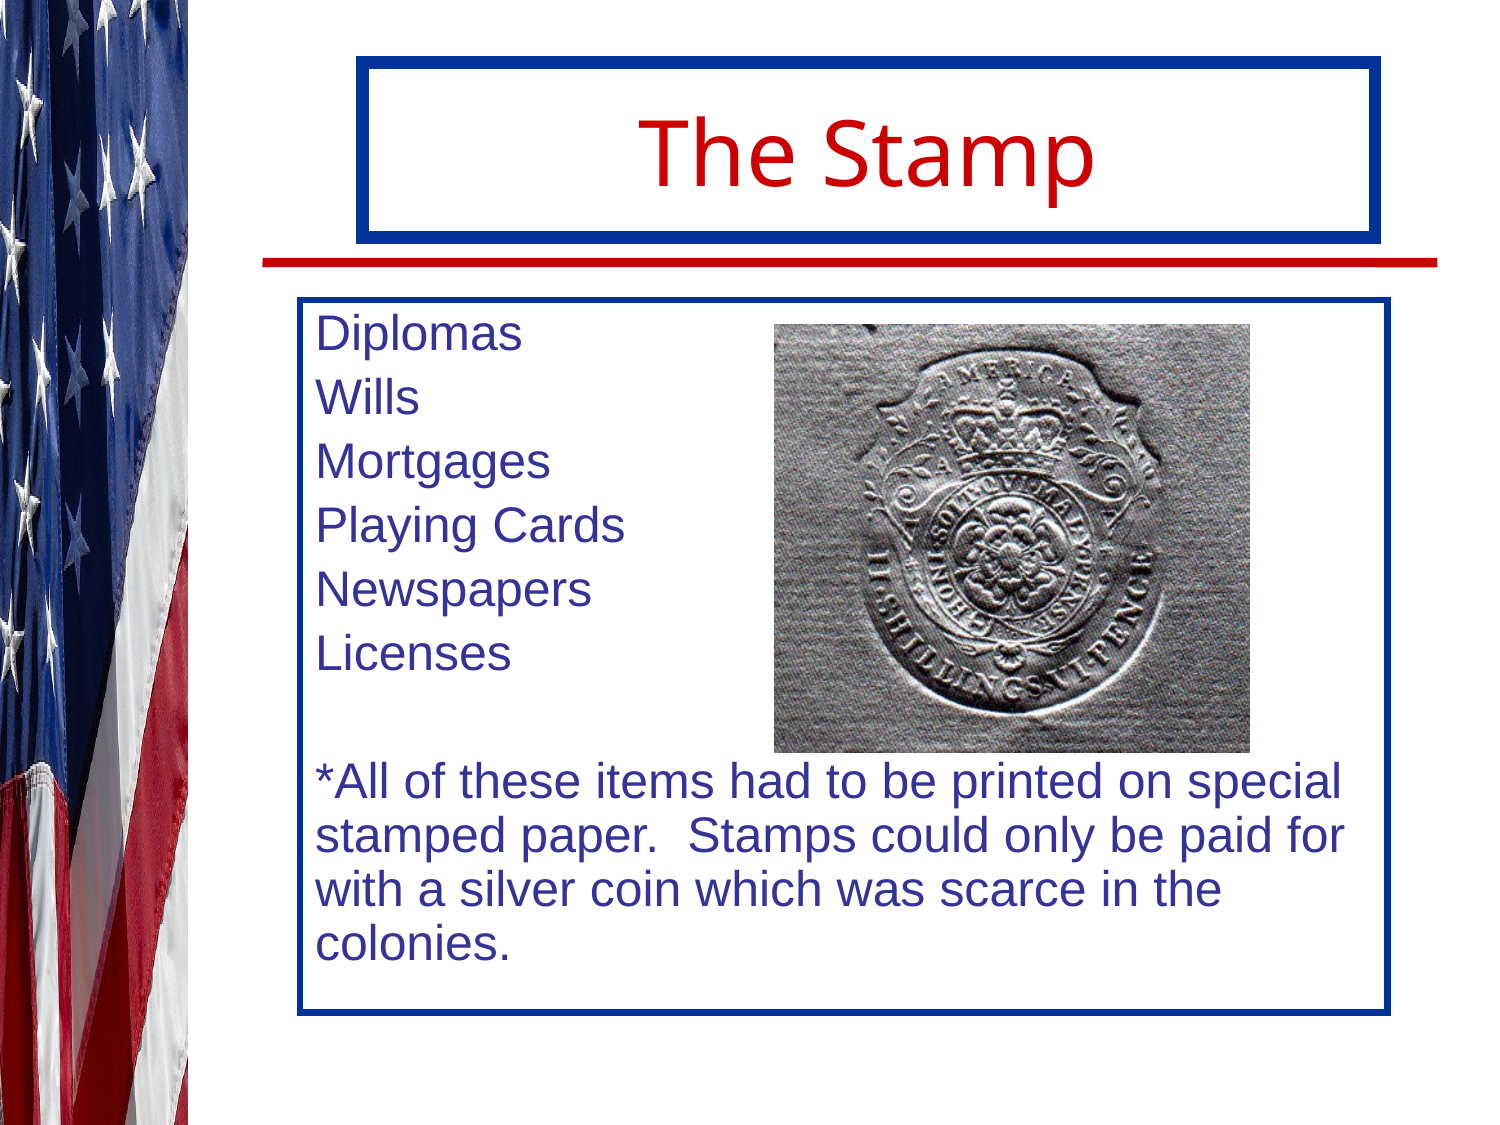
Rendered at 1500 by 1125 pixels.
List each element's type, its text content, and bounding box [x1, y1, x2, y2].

title The Stamp [362, 62, 1375, 238]
picture [774, 324, 1251, 753]
picture [0, 0, 188, 1125]
subtitle Diplomas Wills Mortgages Playing Cards Newspapers Licenses *All of these items had to be printed on special stamped paper. Stamps could only be paid for with a silver coin which was scarce in the colonies. [300, 299, 1388, 1013]
